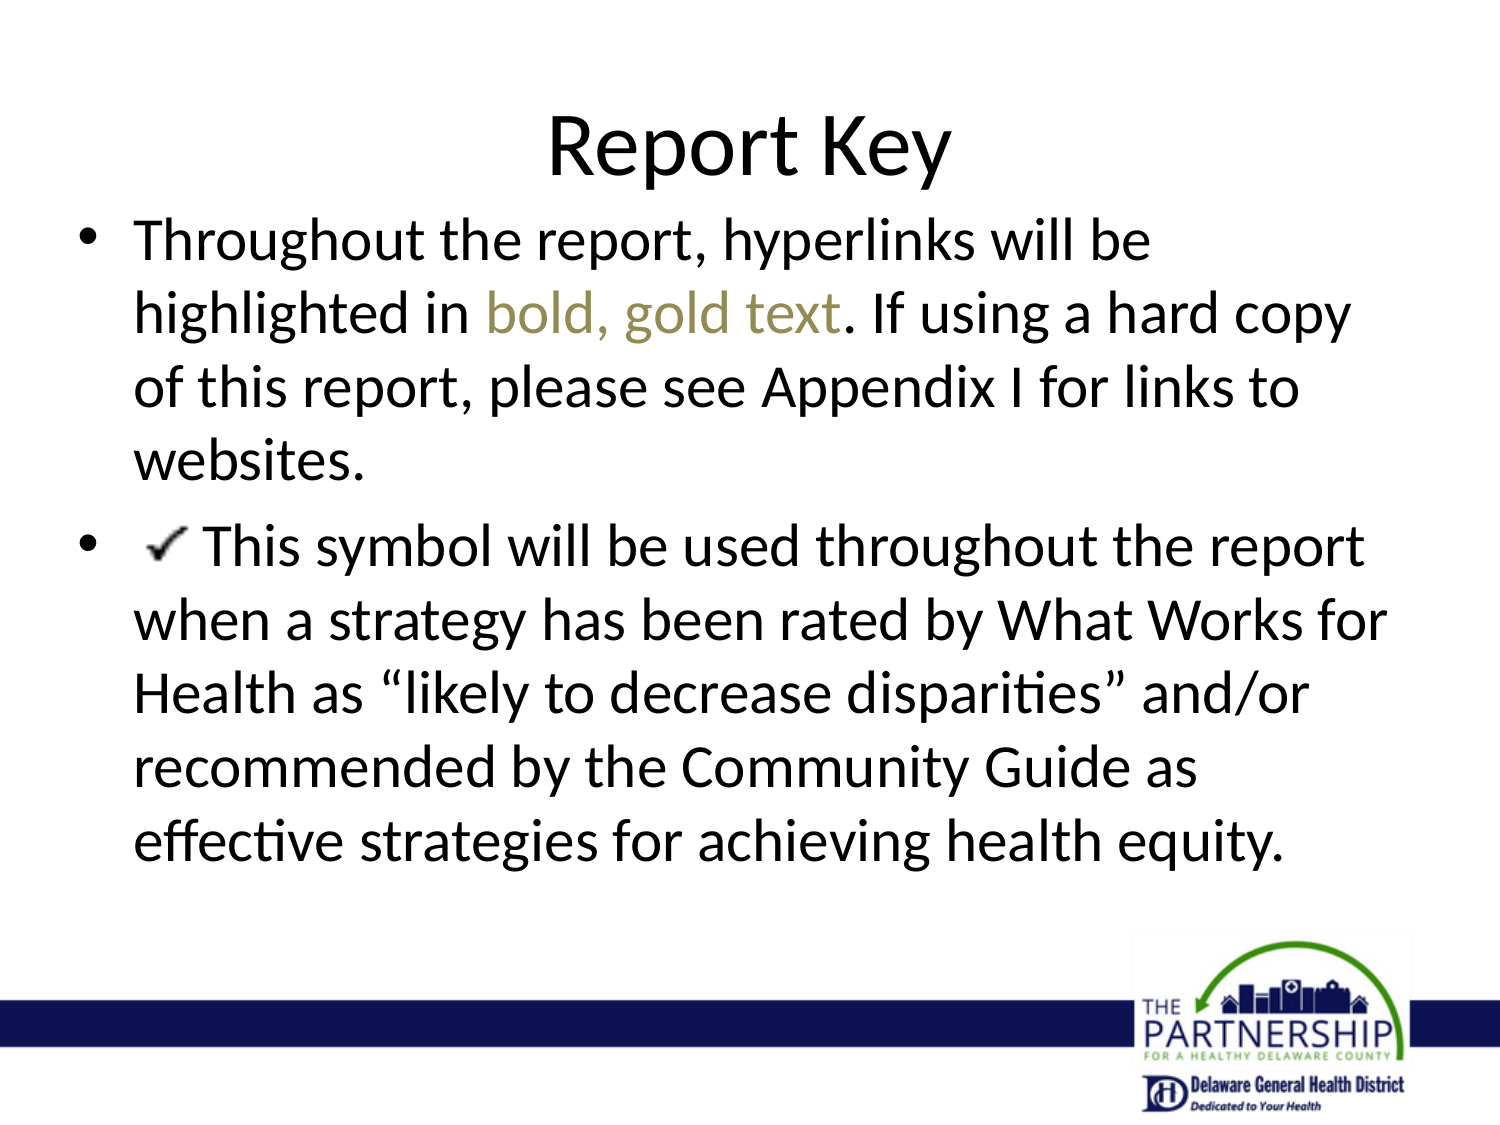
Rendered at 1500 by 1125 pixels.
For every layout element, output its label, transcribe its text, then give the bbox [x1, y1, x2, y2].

title Report Key [75, 45, 1425, 233]
picture [0, 0, 1500, 1125]
list Throughout the report, hyperlinks will be highlighted in bold, gold text. If using a hard copy of this report, please see Appendix I for links to websites. This symbol will be used throughout the report when a strategy has been rated by What Works for Health as “likely to decrease disparities” and/or recommended by the Community Guide as effective strategies for achieving health equity. [62, 191, 1413, 934]
